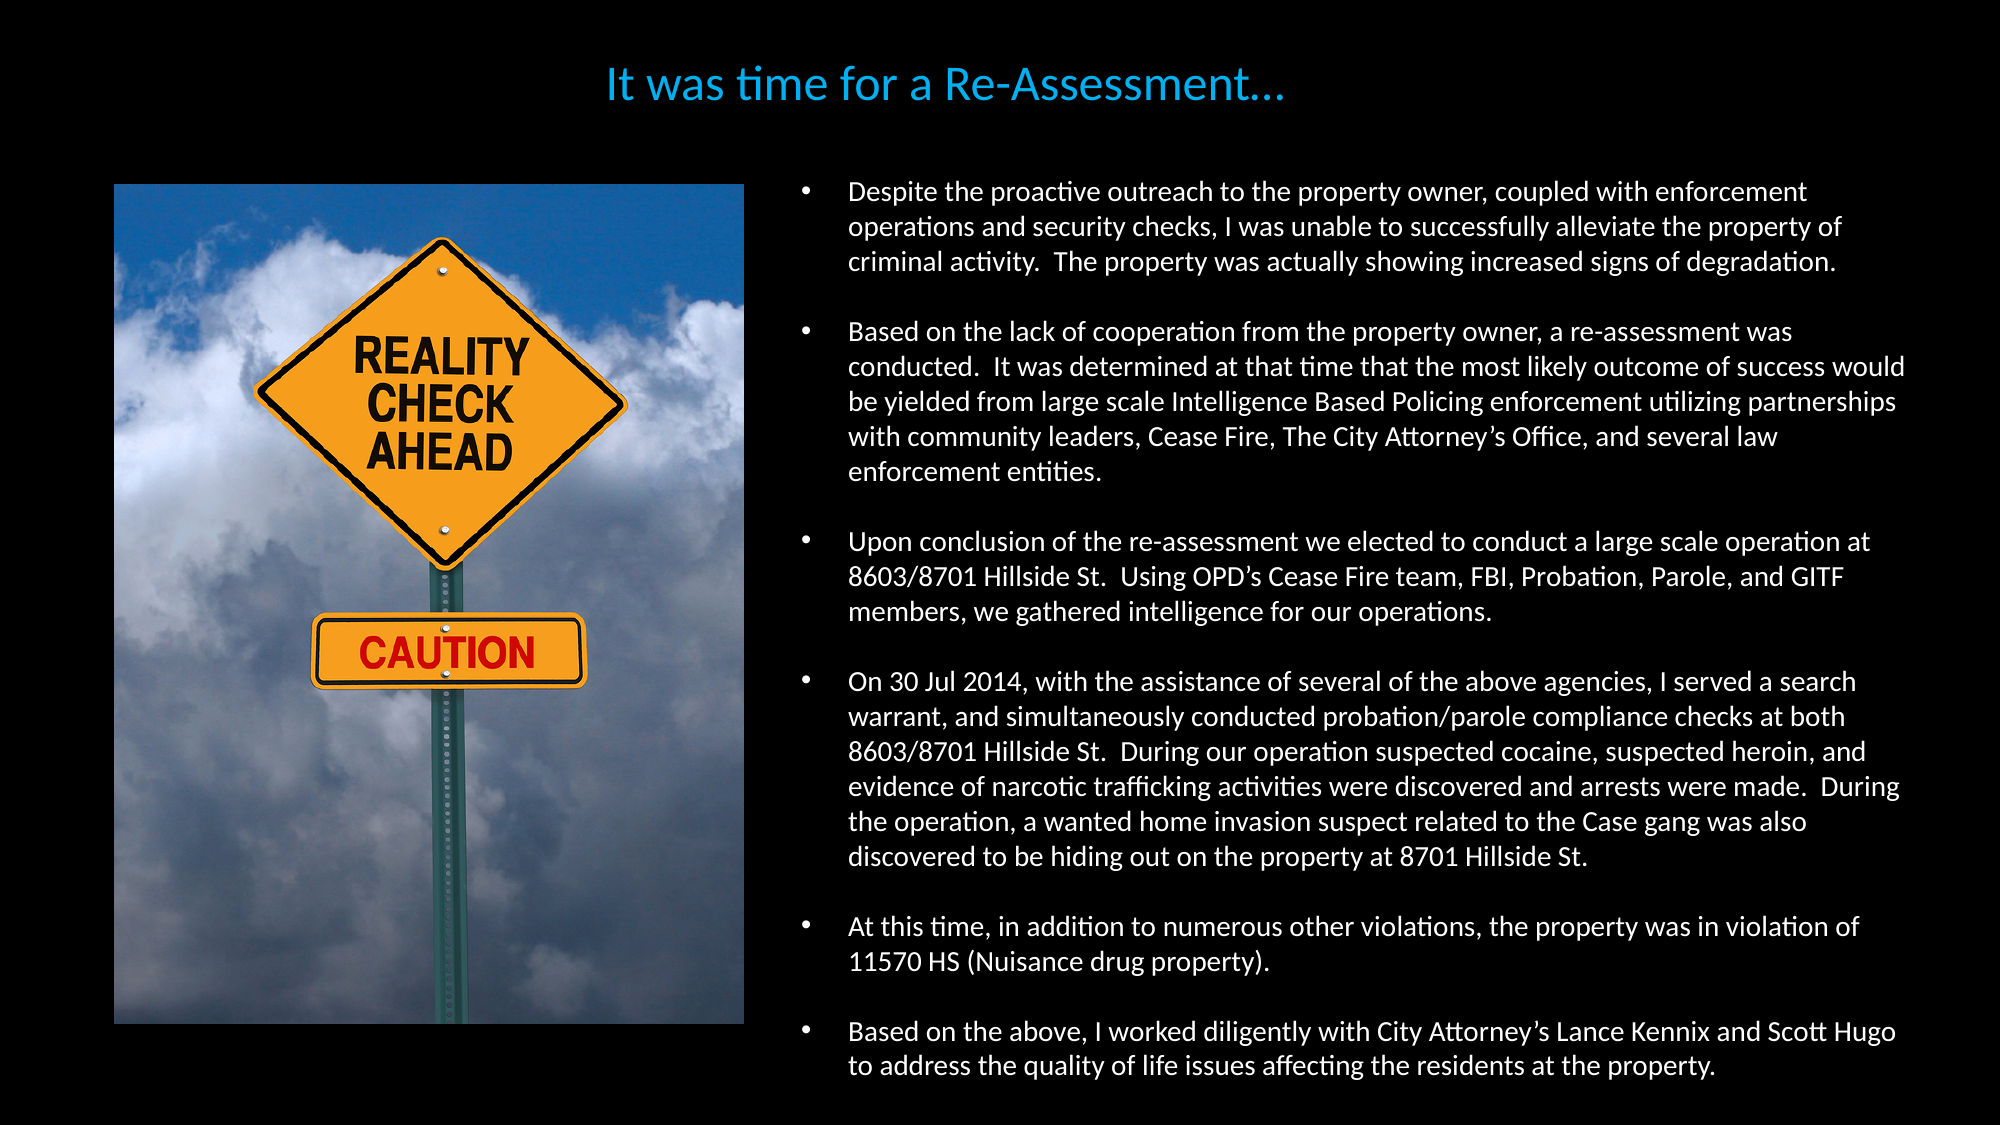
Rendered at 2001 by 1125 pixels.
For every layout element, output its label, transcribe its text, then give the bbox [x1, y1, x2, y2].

text_box Despite the proactive outreach to the property owner, coupled with enforcement operations and security checks, I was unable to successfully alleviate the property of criminal activity. The property was actually showing increased signs of degradation. Based on the lack of cooperation from the property owner, a re-assessment was conducted. It was determined at that time that the most likely outcome of success would be yielded from large scale Intelligence Based Policing enforcement utilizing partnerships with community leaders, Cease Fire, The City Attorney’s Office, and several law enforcement entities. Upon conclusion of the re-assessment we elected to conduct a large scale operation at 8603/8701 Hillside St. Using OPD’s Cease Fire team, FBI, Probation, Parole, and GITF members, we gathered intelligence for our operations. On 30 Jul 2014, with the assistance of several of the above agencies, I served a search warrant, and simultaneously conducted probation/parole compliance checks at both 8603/8701 Hillside St. During our operation suspected cocaine, suspected heroin, and evidence of narcotic trafficking activities were discovered and arrests were made. During the operation, a wanted home invasion suspect related to the Case gang was also discovered to be hiding out on the property at 8701 Hillside St. At this time, in addition to numerous other violations, the property was in violation of 11570 HS (Nuisance drug property). Based on the above, I worked diligently with City Attorney’s Lance Kennix and Scott Hugo to address the quality of life issues affecting the residents at the property. [786, 165, 1937, 1125]
text_box It was time for a Re-Assessment… [392, 43, 2000, 118]
picture [114, 184, 744, 1024]
